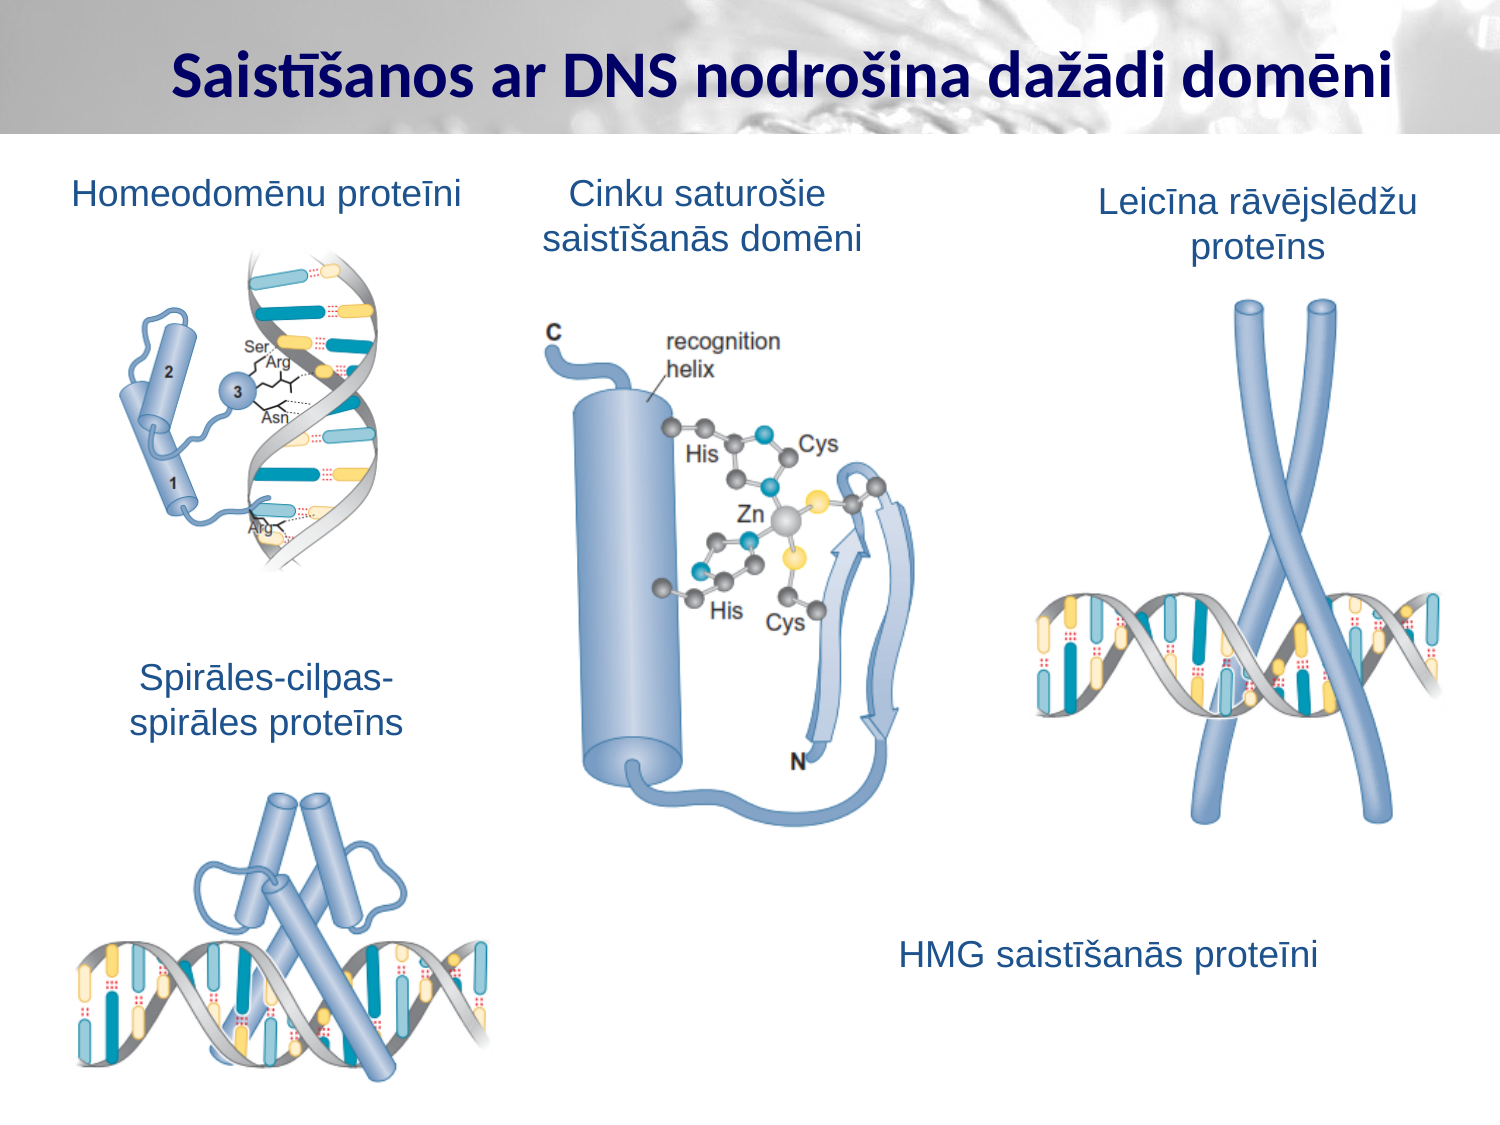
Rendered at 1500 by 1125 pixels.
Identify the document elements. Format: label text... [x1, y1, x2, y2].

picture [0, 0, 1500, 134]
text_box Cinku saturošie saistīšanās domēni [527, 161, 878, 267]
text_box Homeodomēnu proteīni [56, 161, 477, 222]
text_box Spirāles-cilpas- spirāles proteīns [114, 645, 419, 749]
picture [49, 751, 507, 1094]
title Saistīšanos ar DNS nodrošina dažādi domēni [74, 24, 1426, 118]
text_box HMG saistīšanās proteīni [883, 922, 1334, 983]
picture [510, 271, 947, 842]
text_box Leicīna rāvējslēdžu proteīns [1083, 169, 1433, 270]
picture [1009, 271, 1456, 842]
picture [80, 222, 410, 584]
